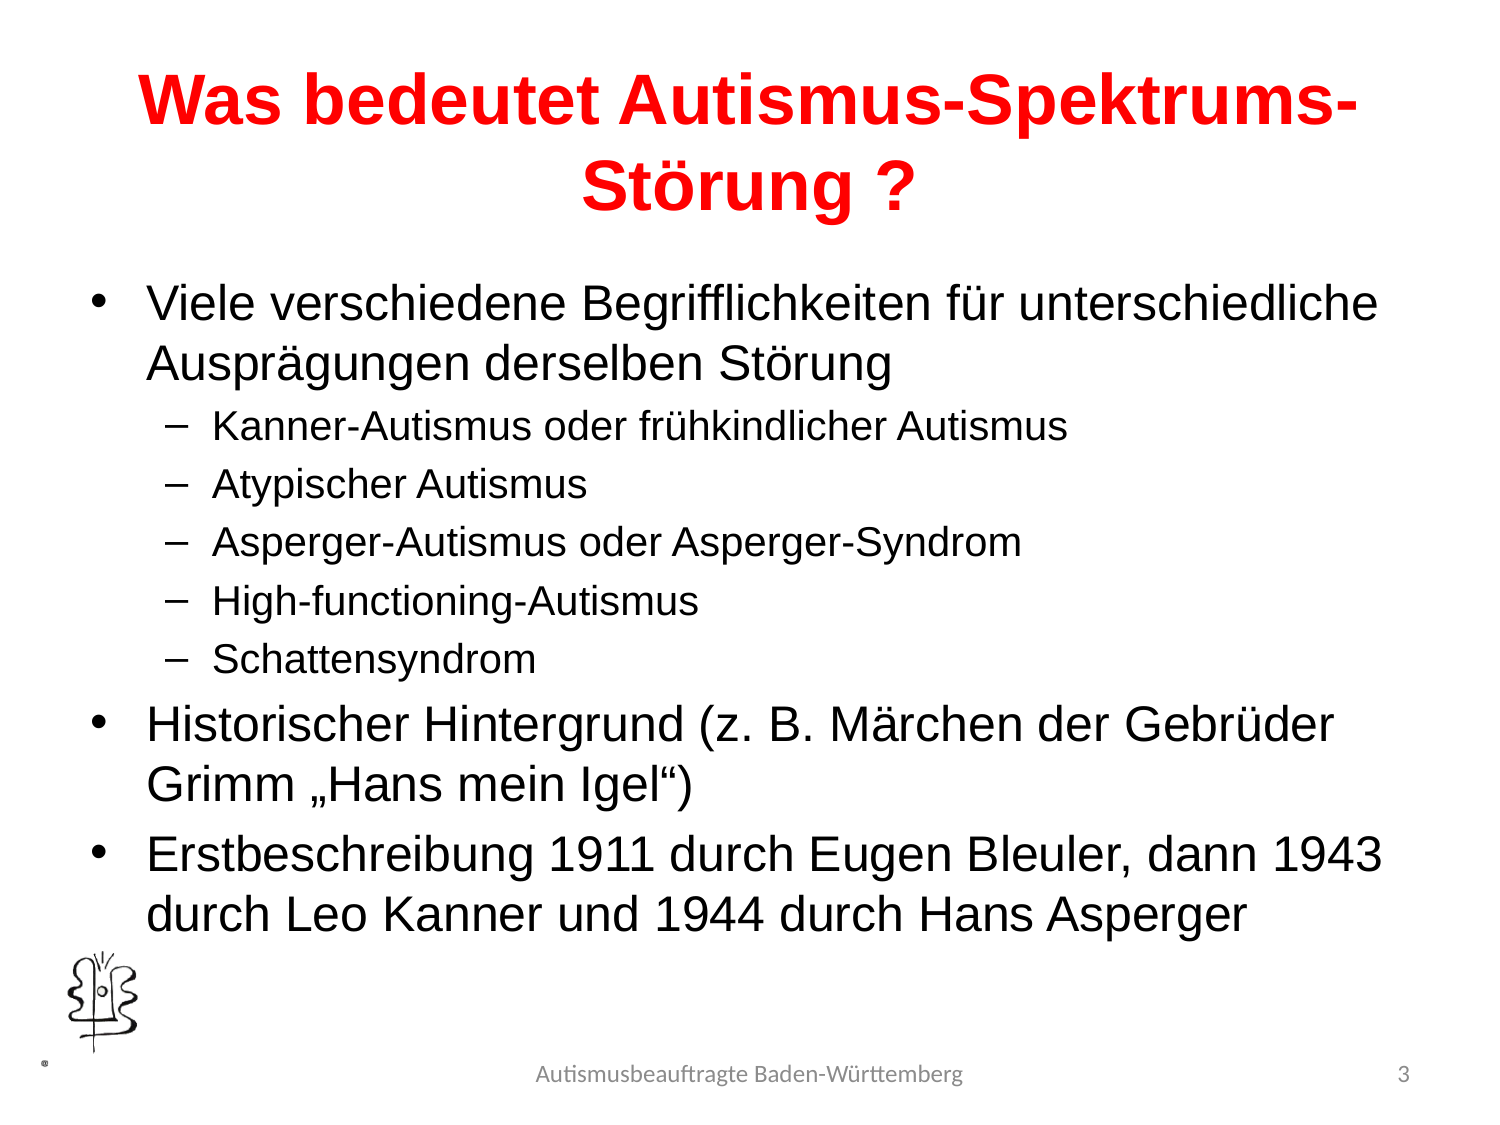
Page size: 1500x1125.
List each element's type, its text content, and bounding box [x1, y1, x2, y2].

title Was bedeutet Autismus-Spektrums-Störung ? [75, 45, 1425, 233]
footer Autismusbeauftragte Baden-Württemberg [512, 1042, 988, 1103]
picture [28, 930, 181, 1092]
list Viele verschiedene Begrifflichkeiten für unterschiedliche Ausprägungen derselben Störung Kanner-Autismus oder frühkindlicher Autismus Atypischer Autismus Asperger-Autismus oder Asperger-Syndrom High-functioning-Autismus Schattensyndrom Historischer Hintergrund (z. B. Märchen der Gebrüder Grimm „Hans mein Igel“) Erstbeschreibung 1911 durch Eugen Bleuler, dann 1943 durch Leo Kanner und 1944 durch Hans Asperger [75, 262, 1425, 1005]
slide_number 3 [1074, 1042, 1425, 1103]
